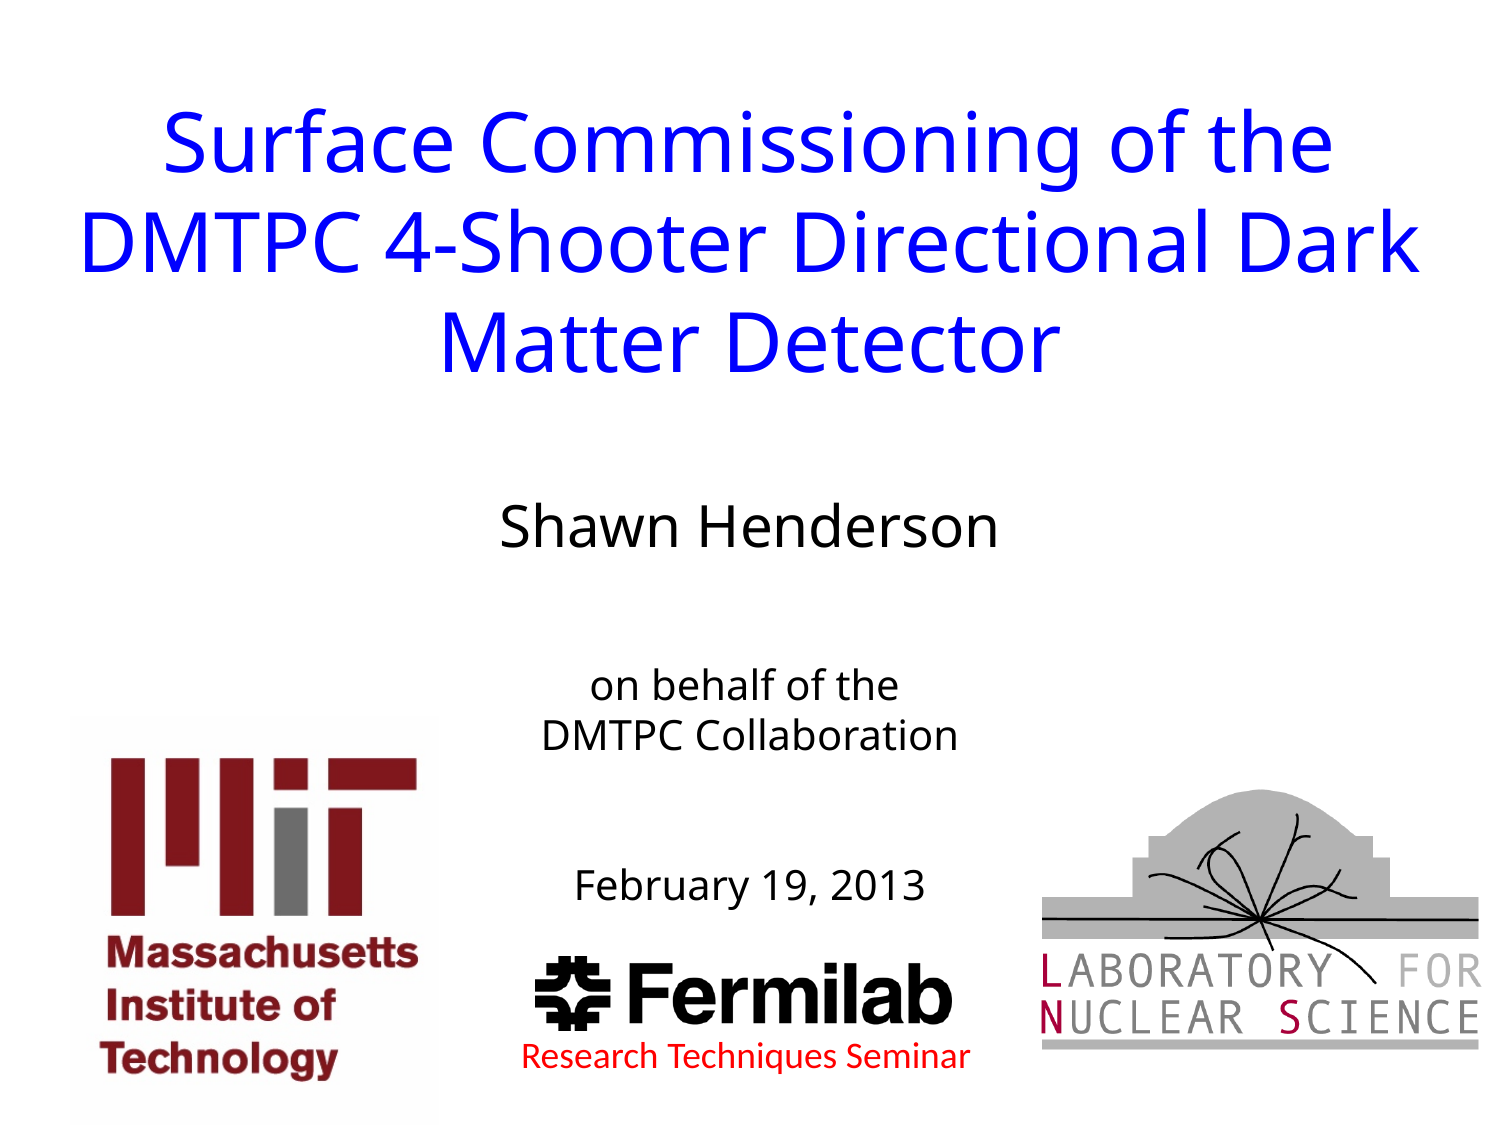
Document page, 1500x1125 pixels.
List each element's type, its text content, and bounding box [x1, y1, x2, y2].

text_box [506, 952, 994, 1085]
picture [1035, 784, 1487, 1057]
text_box Surface Commissioning of the DMTPC 4-Shooter Directional Dark Matter Detector Shawn Henderson on behalf of the DMTPC Collaboration February 19, 2013 [44, 81, 1456, 917]
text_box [70, 715, 439, 1125]
